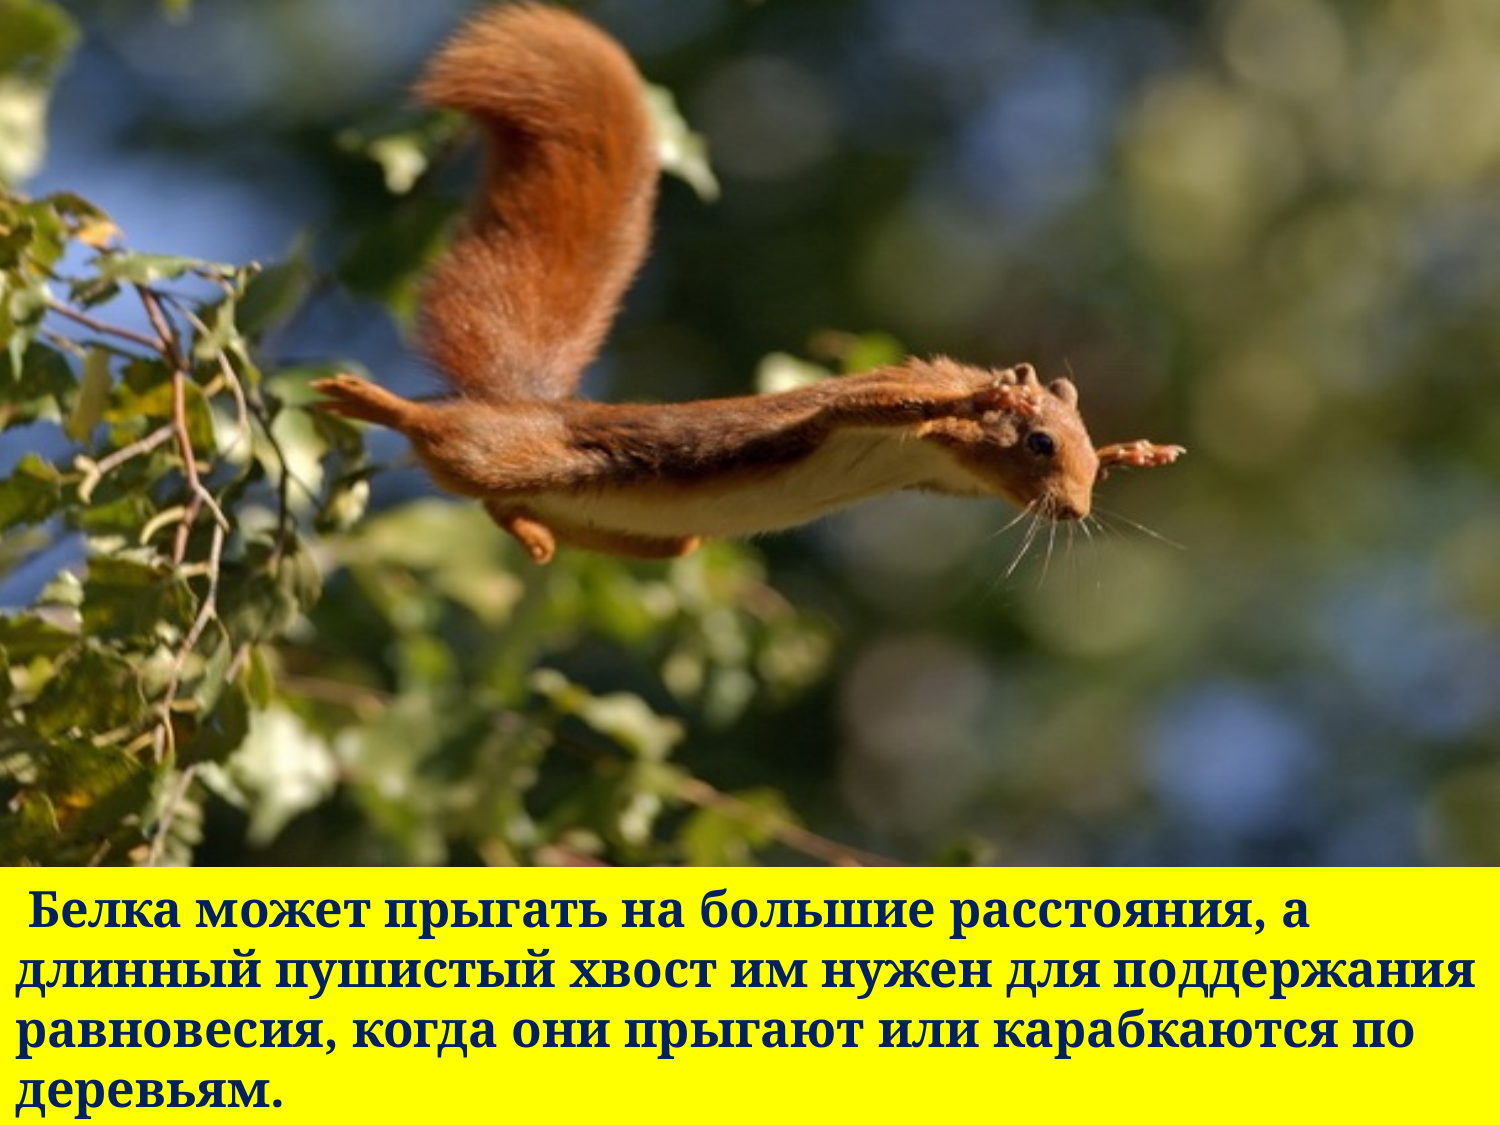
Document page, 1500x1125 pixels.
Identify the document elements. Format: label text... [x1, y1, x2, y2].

picture [0, 0, 1500, 868]
title Белка может прыгать на большие расстояния, а длинный пушистый хвост им нужен для поддержания равновесия, когда они прыгают или карабкаются по деревьям. [0, 874, 1500, 1125]
